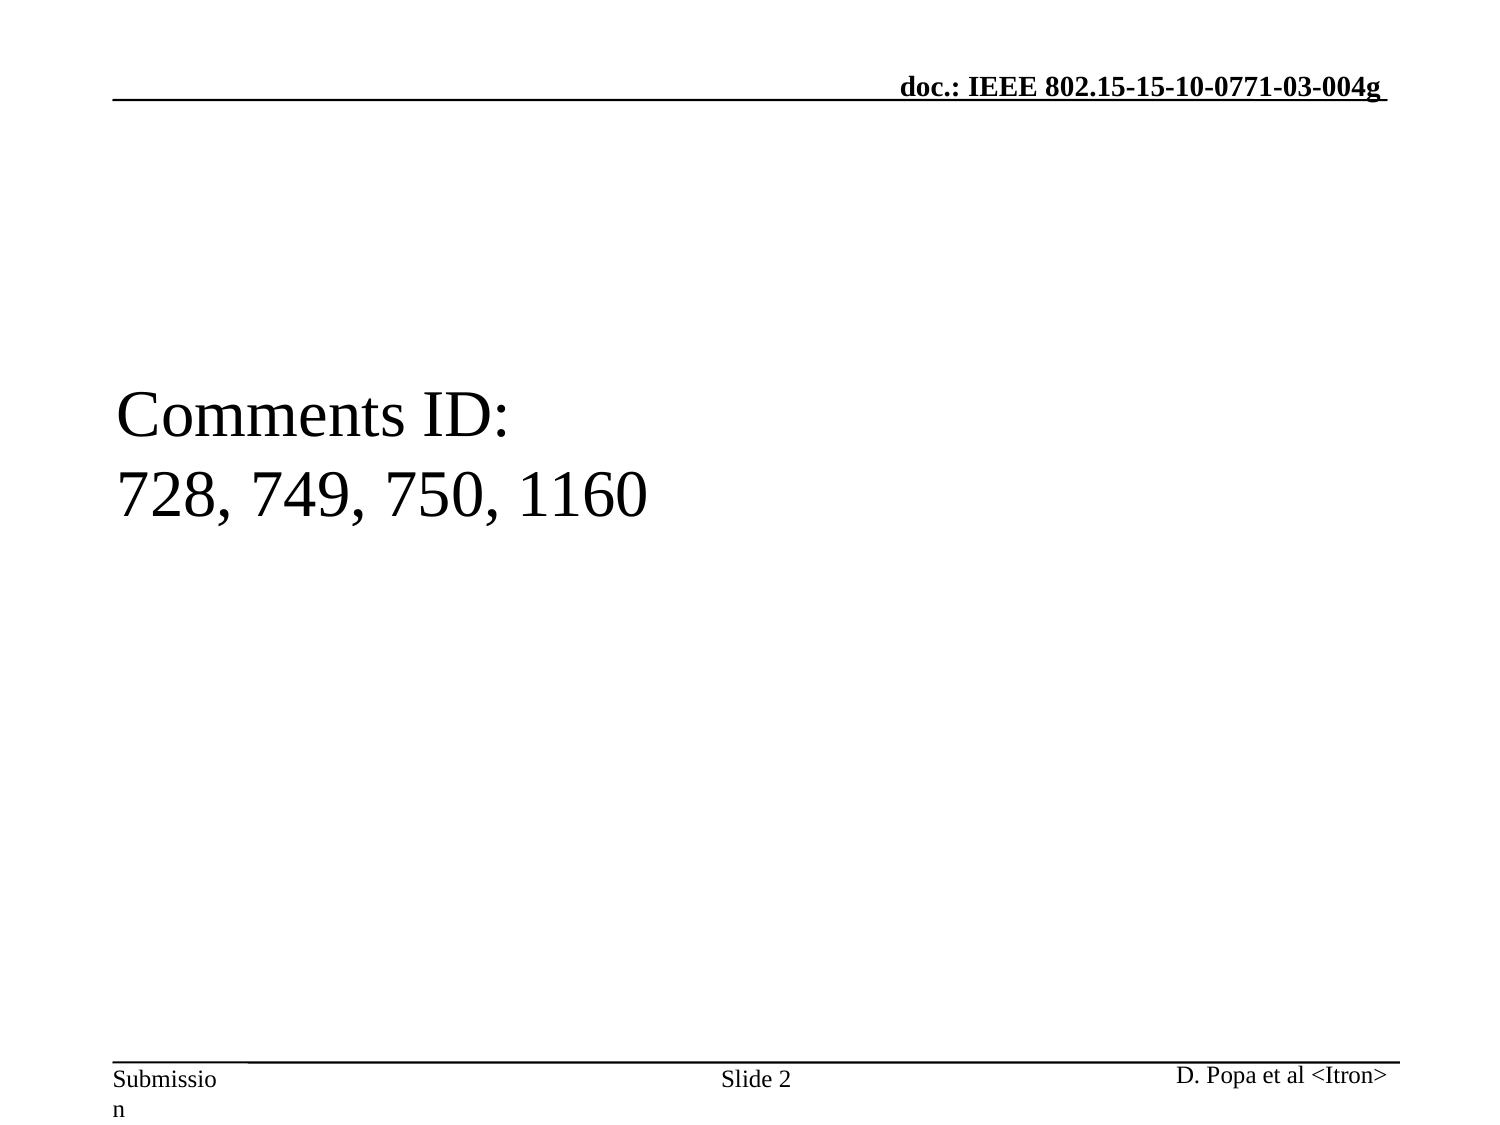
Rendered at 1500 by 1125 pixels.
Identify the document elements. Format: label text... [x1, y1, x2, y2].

footer D. Popa et al <Itron> [911, 1058, 1388, 1090]
slide_number Slide 2 [712, 1061, 800, 1093]
text_box Comments ID: 728, 749, 750, 1160 [101, 362, 666, 537]
